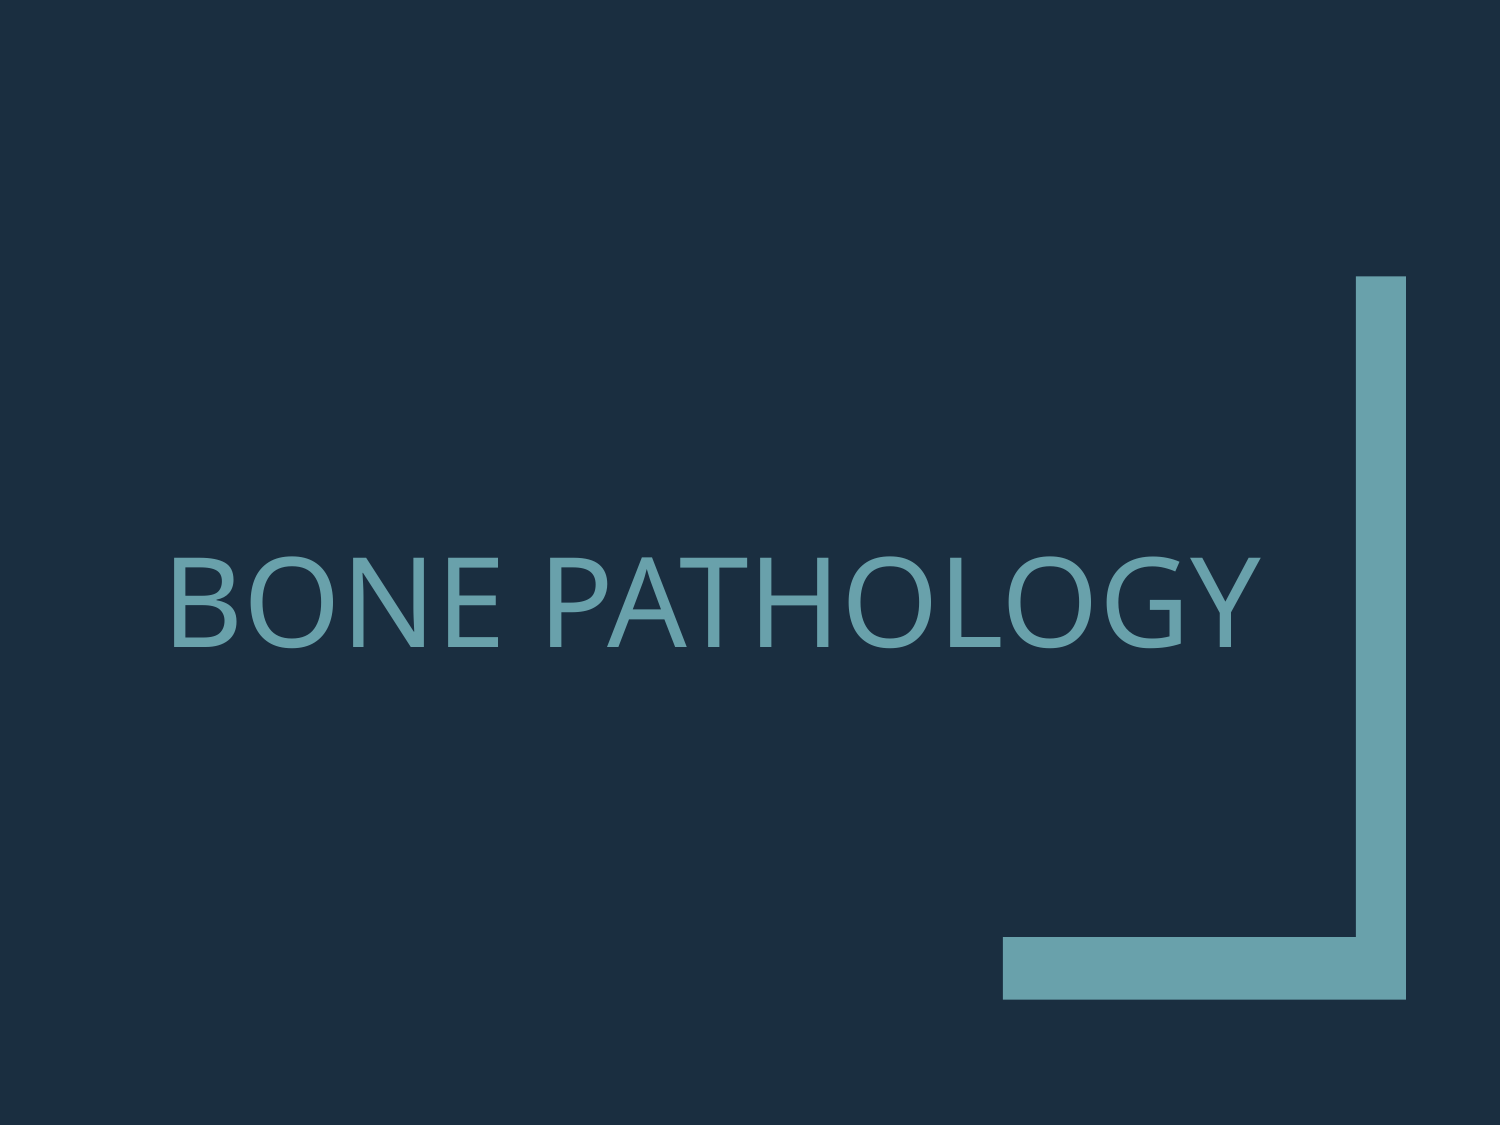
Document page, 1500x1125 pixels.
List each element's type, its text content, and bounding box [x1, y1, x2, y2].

title Bone pathology [94, 213, 1277, 682]
